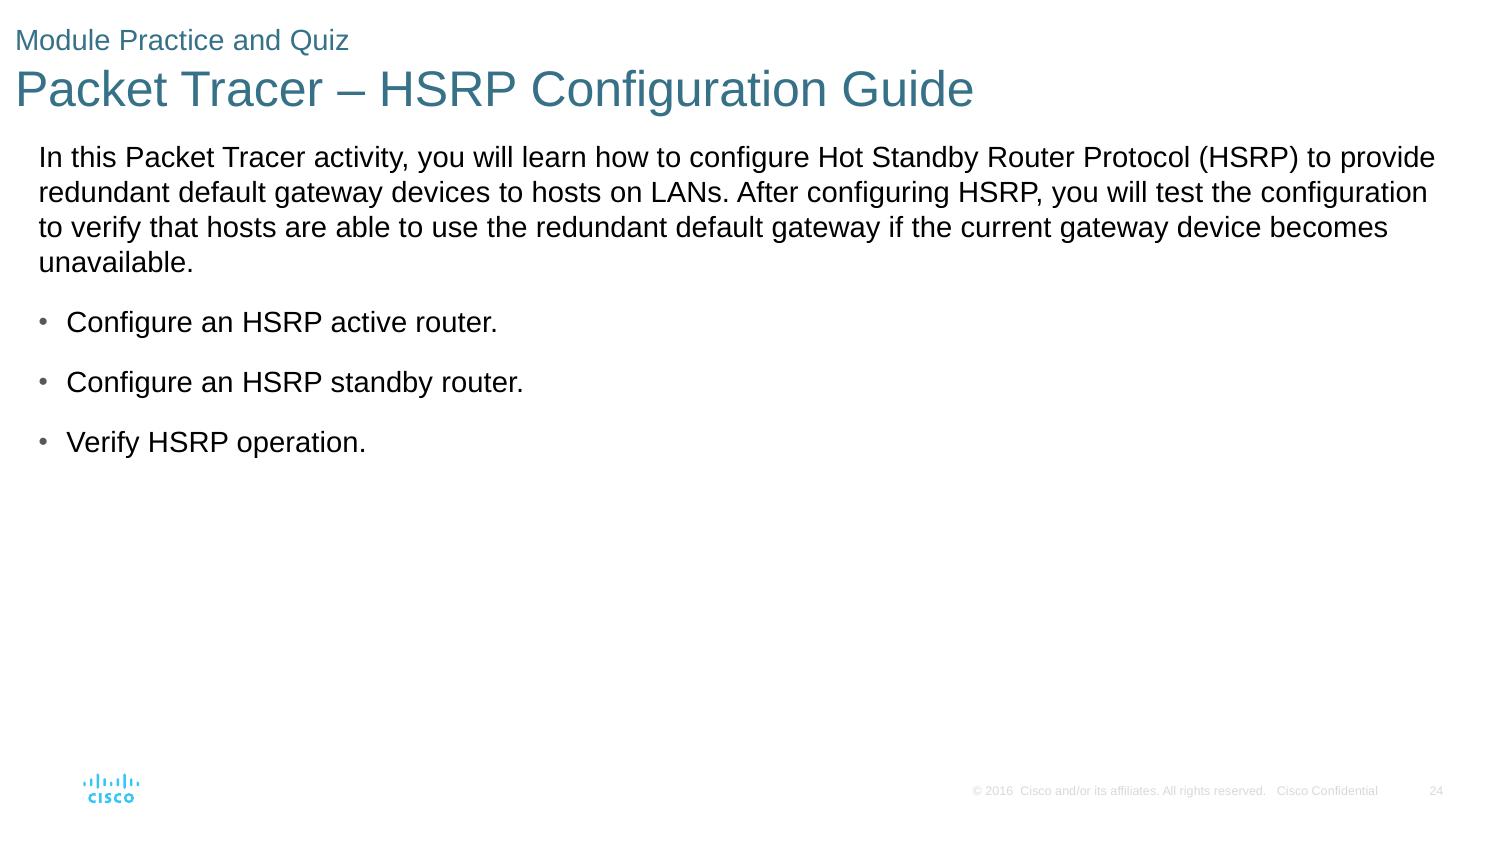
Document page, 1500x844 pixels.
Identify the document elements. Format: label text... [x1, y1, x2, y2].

list In this Packet Tracer activity, you will learn how to configure Hot Standby Router Protocol (HSRP) to provide redundant default gateway devices to hosts on LANs. After configuring HSRP, you will test the configuration to verify that hosts are able to use the redundant default gateway if the current gateway device becomes unavailable. Configure an HSRP active router. Configure an HSRP standby router. Verify HSRP operation. [23, 131, 1476, 813]
title Module Practice and Quiz Packet Tracer – HSRP Configuration Guide [0, 6, 1500, 131]
